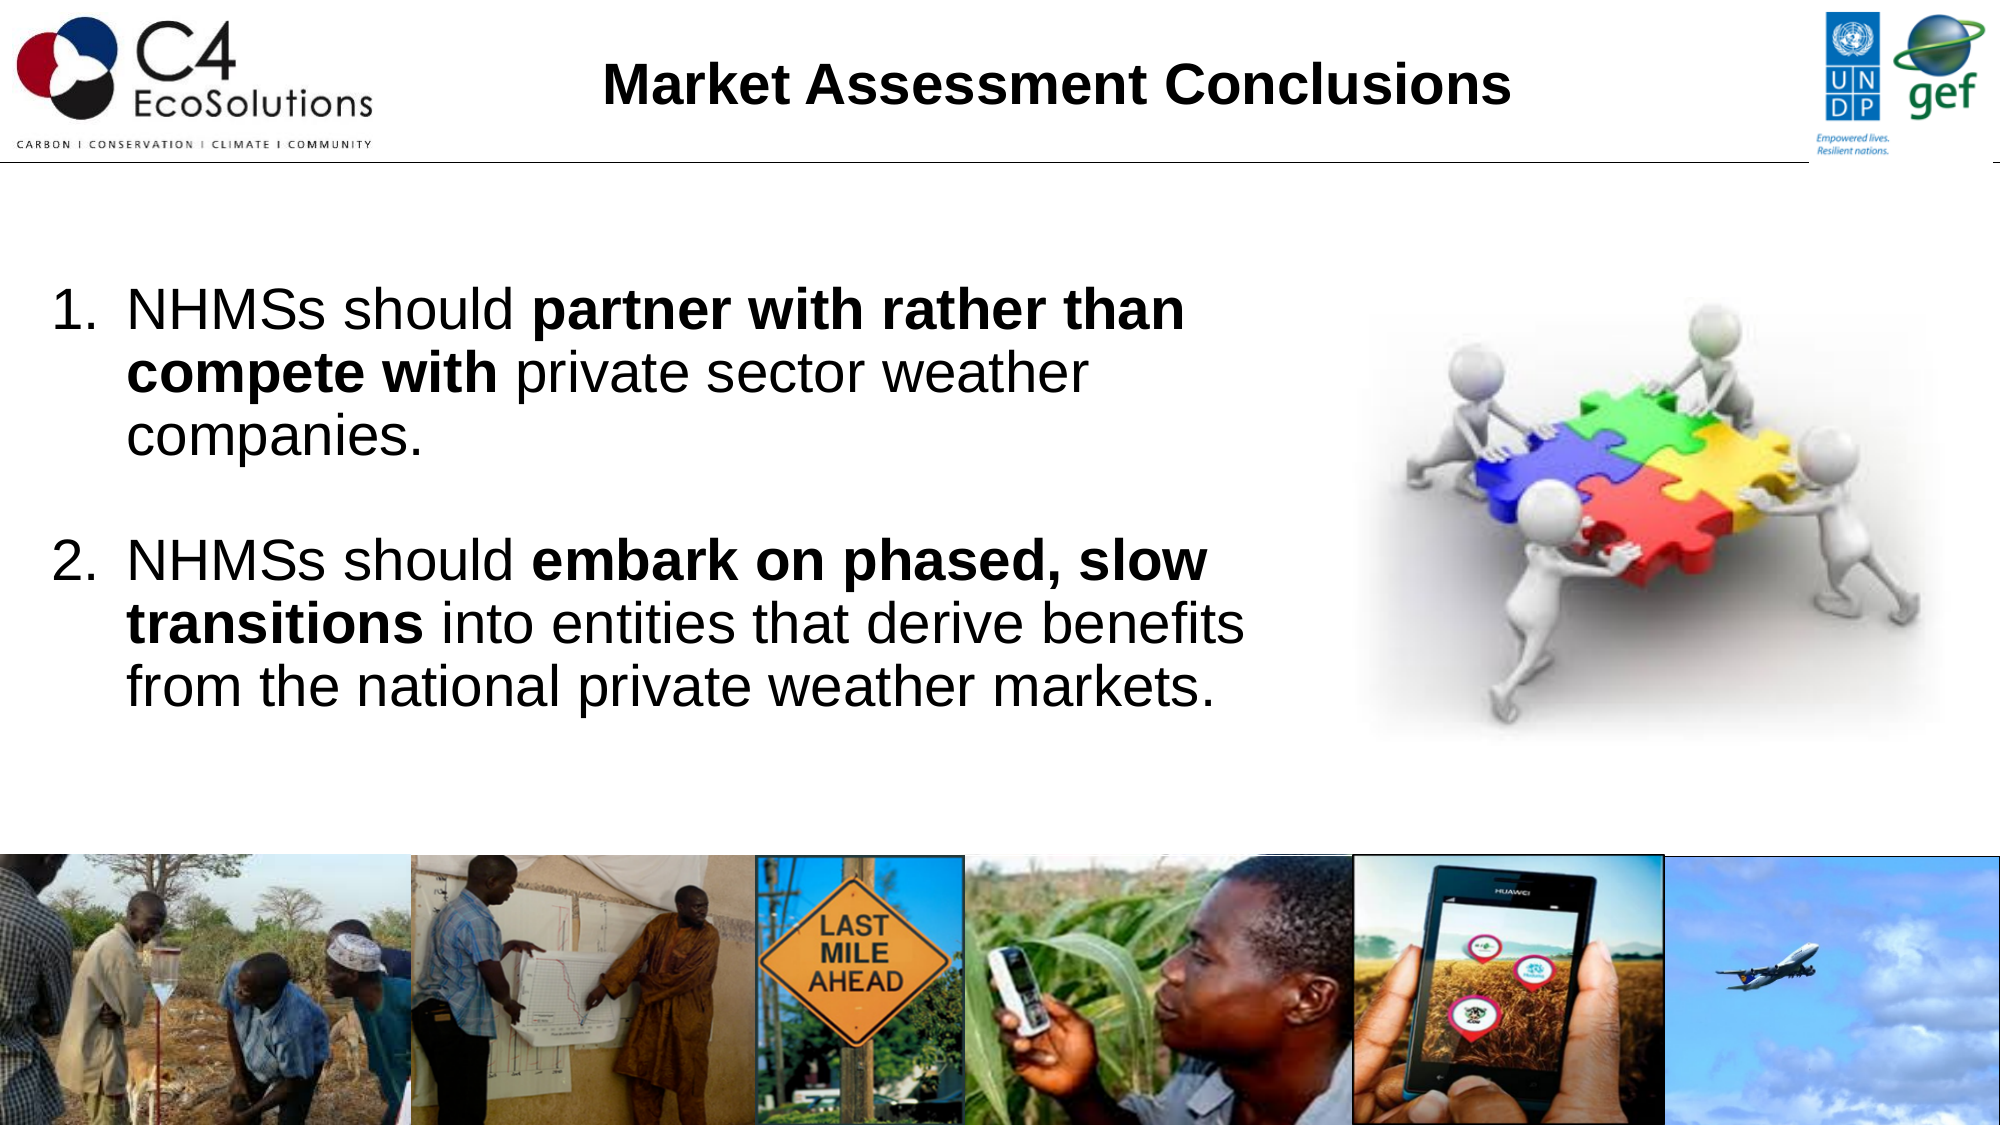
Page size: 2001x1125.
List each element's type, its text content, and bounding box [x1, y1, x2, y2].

picture [0, 854, 2000, 1125]
picture [12, 12, 377, 151]
picture [1352, 297, 1951, 746]
picture [1809, 0, 1993, 163]
text_box Market Assessment Conclusions [507, 38, 1610, 124]
text_box NHMSs should partner with rather than compete with private sector weather companies. NHMSs should embark on phased, slow transitions into entities that derive benefits from the national private weather markets. [36, 272, 1300, 855]
